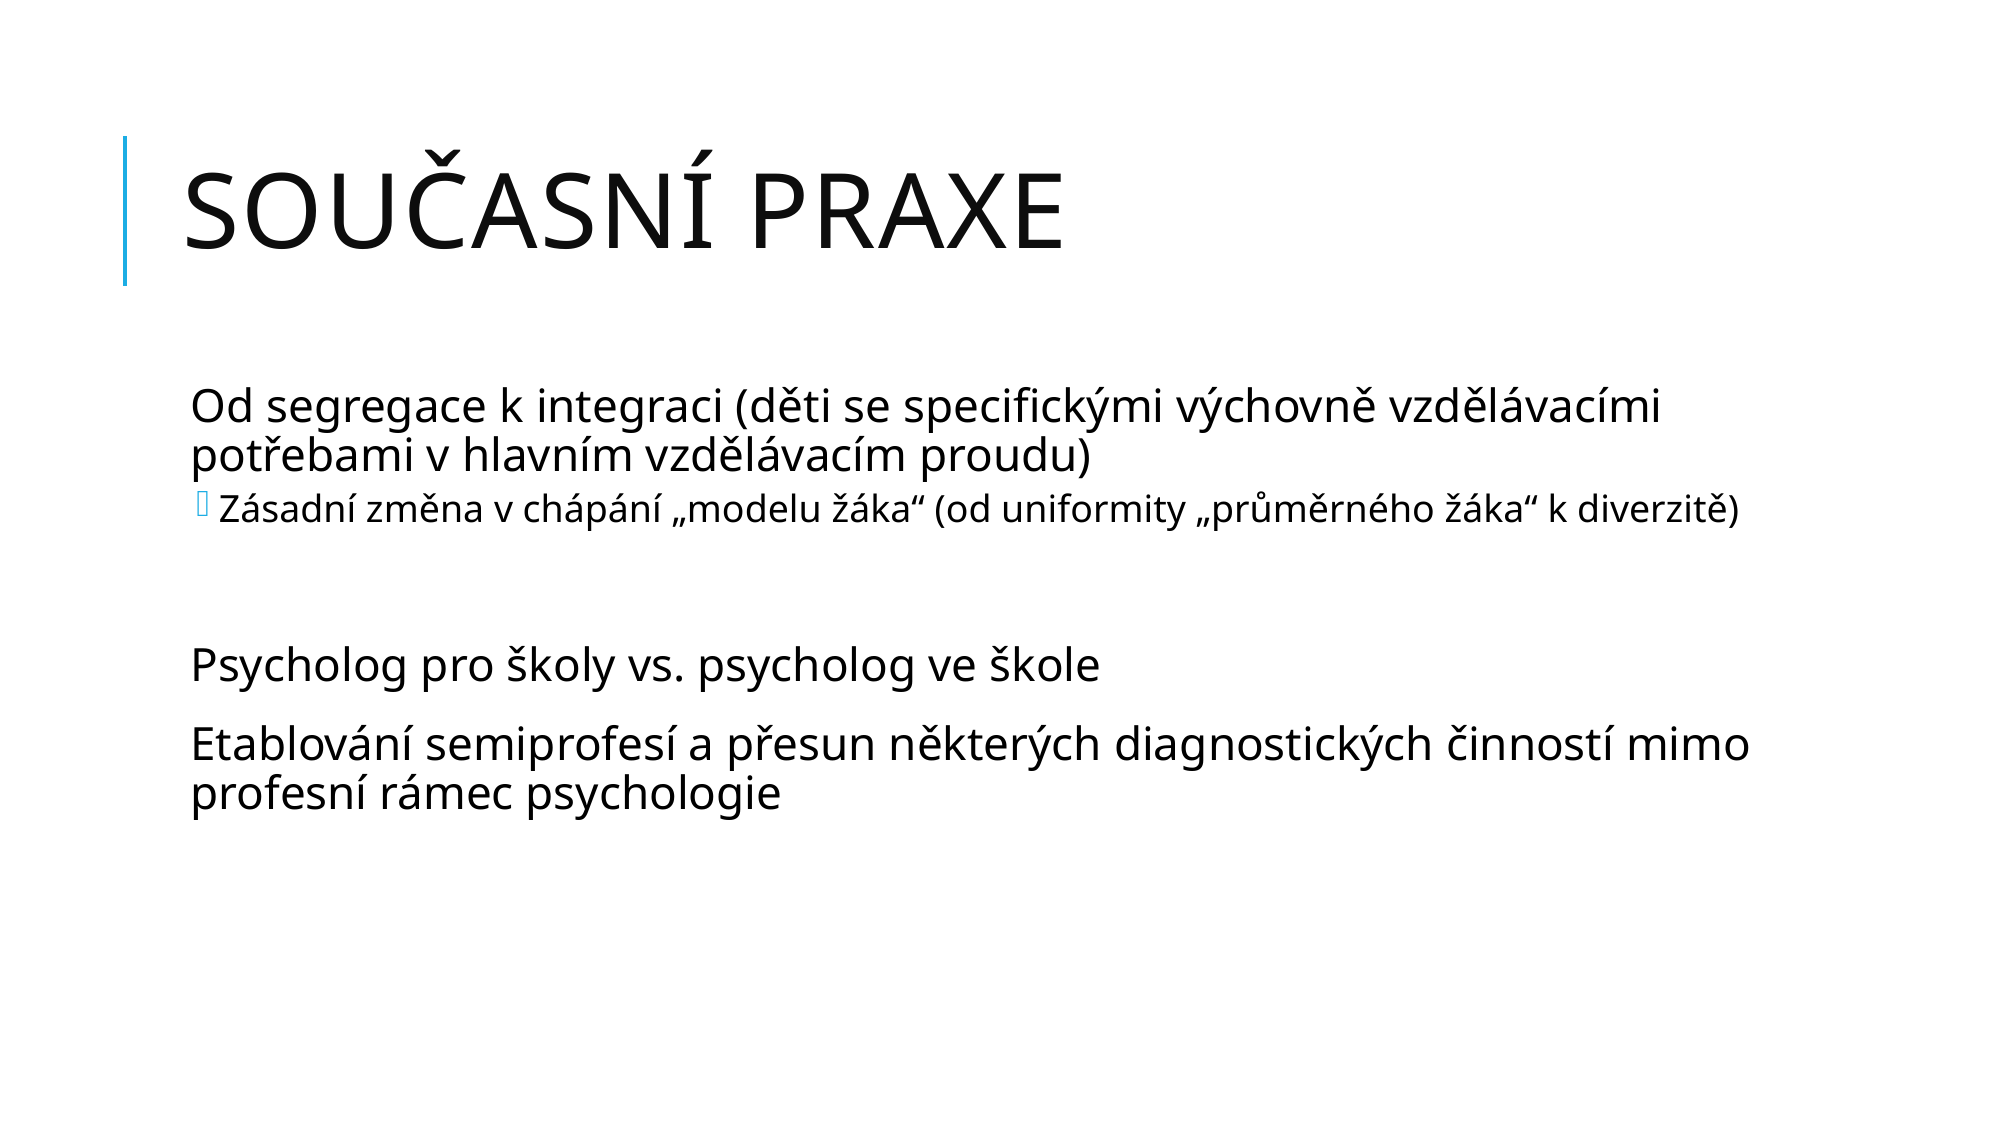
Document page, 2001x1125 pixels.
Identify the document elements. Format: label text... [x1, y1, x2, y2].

list Od segregace k integraci (děti se specifickými výchovně vzdělávacími potřebami v hlavním vzdělávacím proudu) Zásadní změna v chápání „modelu žáka“ (od uniformity „průměrného žáka“ k diverzitě) Psycholog pro školy vs. psycholog ve škole Etablování semiprofesí a přesun některých diagnostických činností mimo profesní rámec psychologie [168, 375, 1763, 1035]
title Současní praxe [168, 96, 1763, 342]
